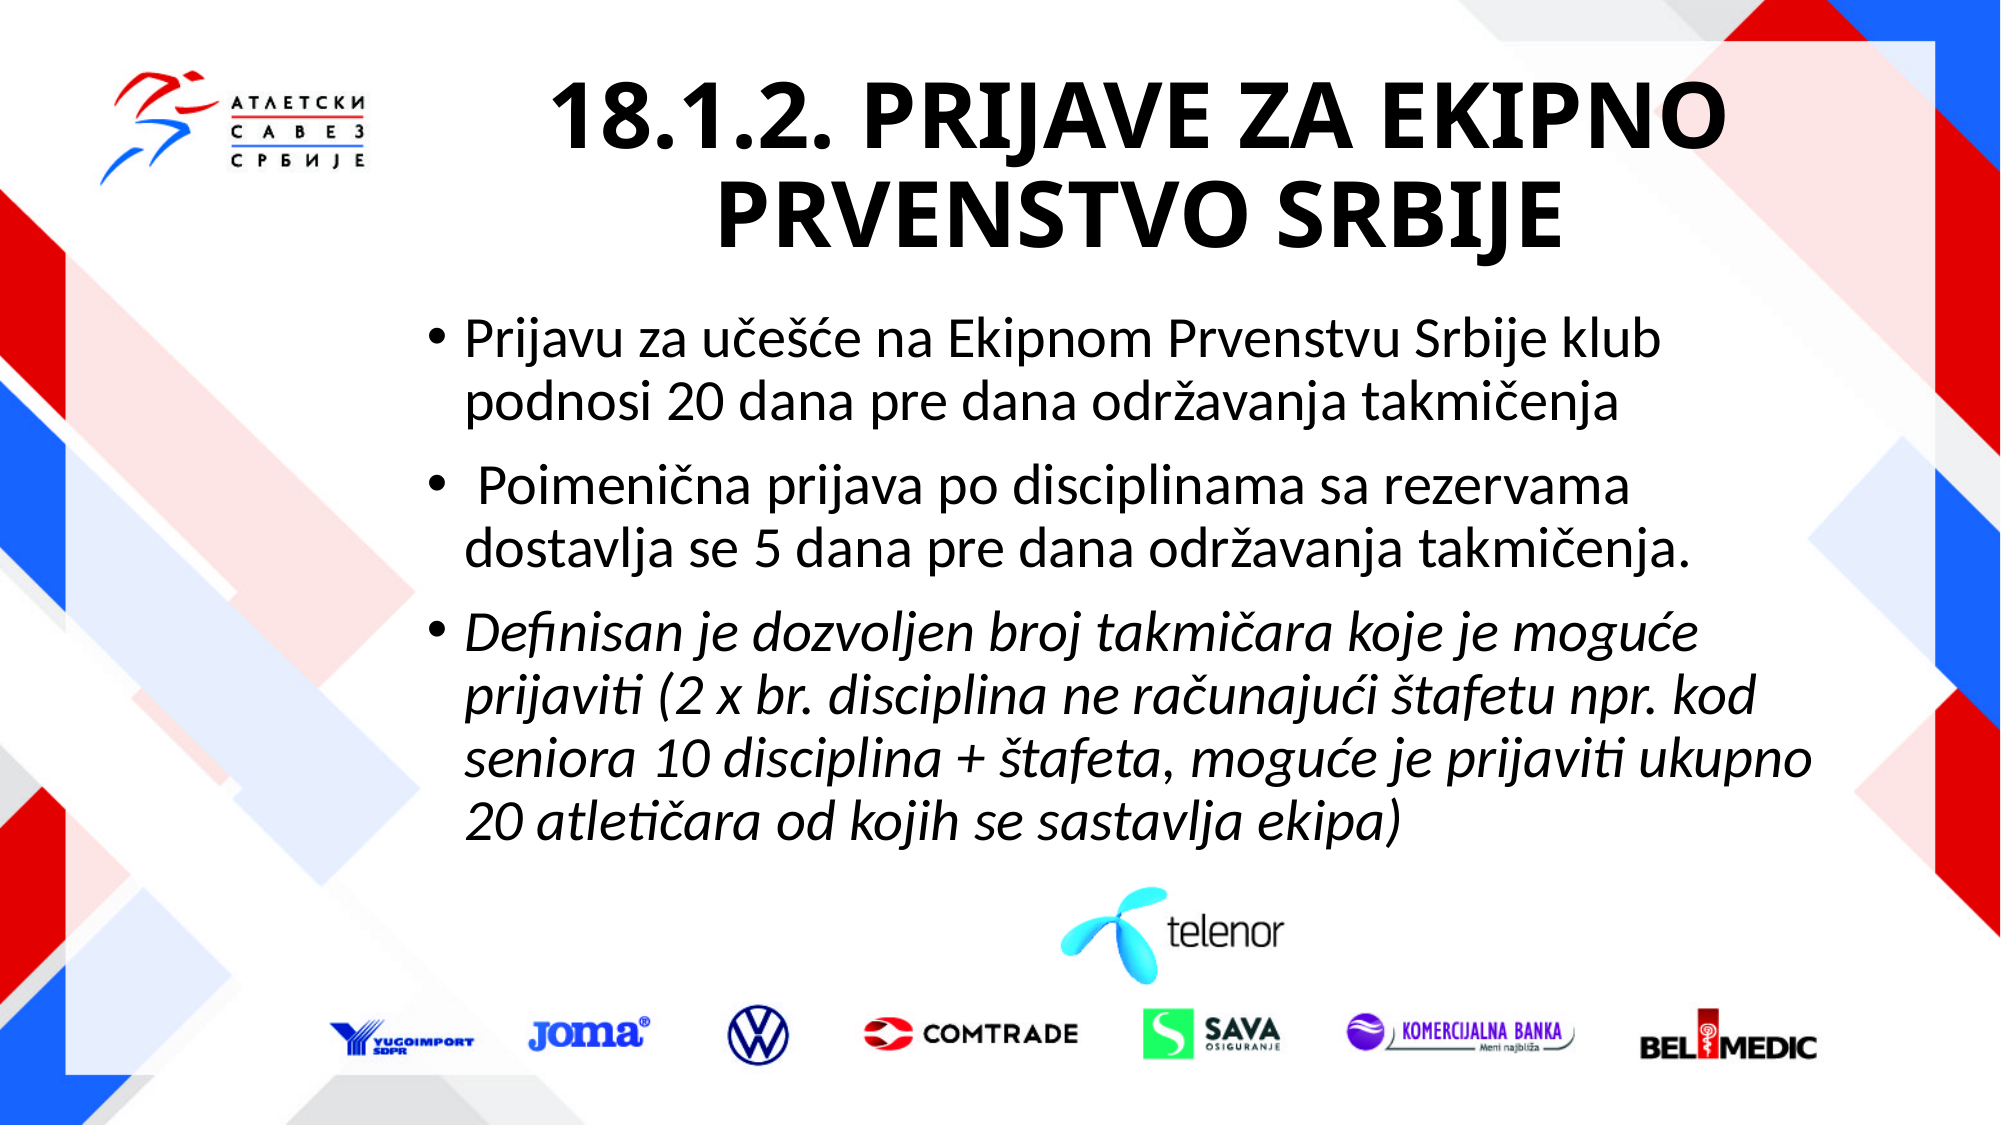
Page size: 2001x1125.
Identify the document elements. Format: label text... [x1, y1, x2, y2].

list Prijavu za učešće na Ekipnom Prvenstvu Srbije klub podnosi 20 dana pre dana održavanja takmičenja Poimenična prijava po disciplinama sa rezervama dostavlja se 5 dana pre dana održavanja takmičenja. Definisan je dozvoljen broj takmičara koje je moguće prijaviti (2 x br. disciplina ne računajući štafetu npr. kod seniora 10 disciplina + štafeta, moguće je prijaviti ukupno 20 atletičara od kojih se sastavlja ekipa) [411, 299, 1869, 1014]
picture [0, 0, 2001, 1125]
title 18.1.2. PRIJAVE ZA EKIPNO PRVENSTVO SRBIJE [411, 60, 1869, 278]
